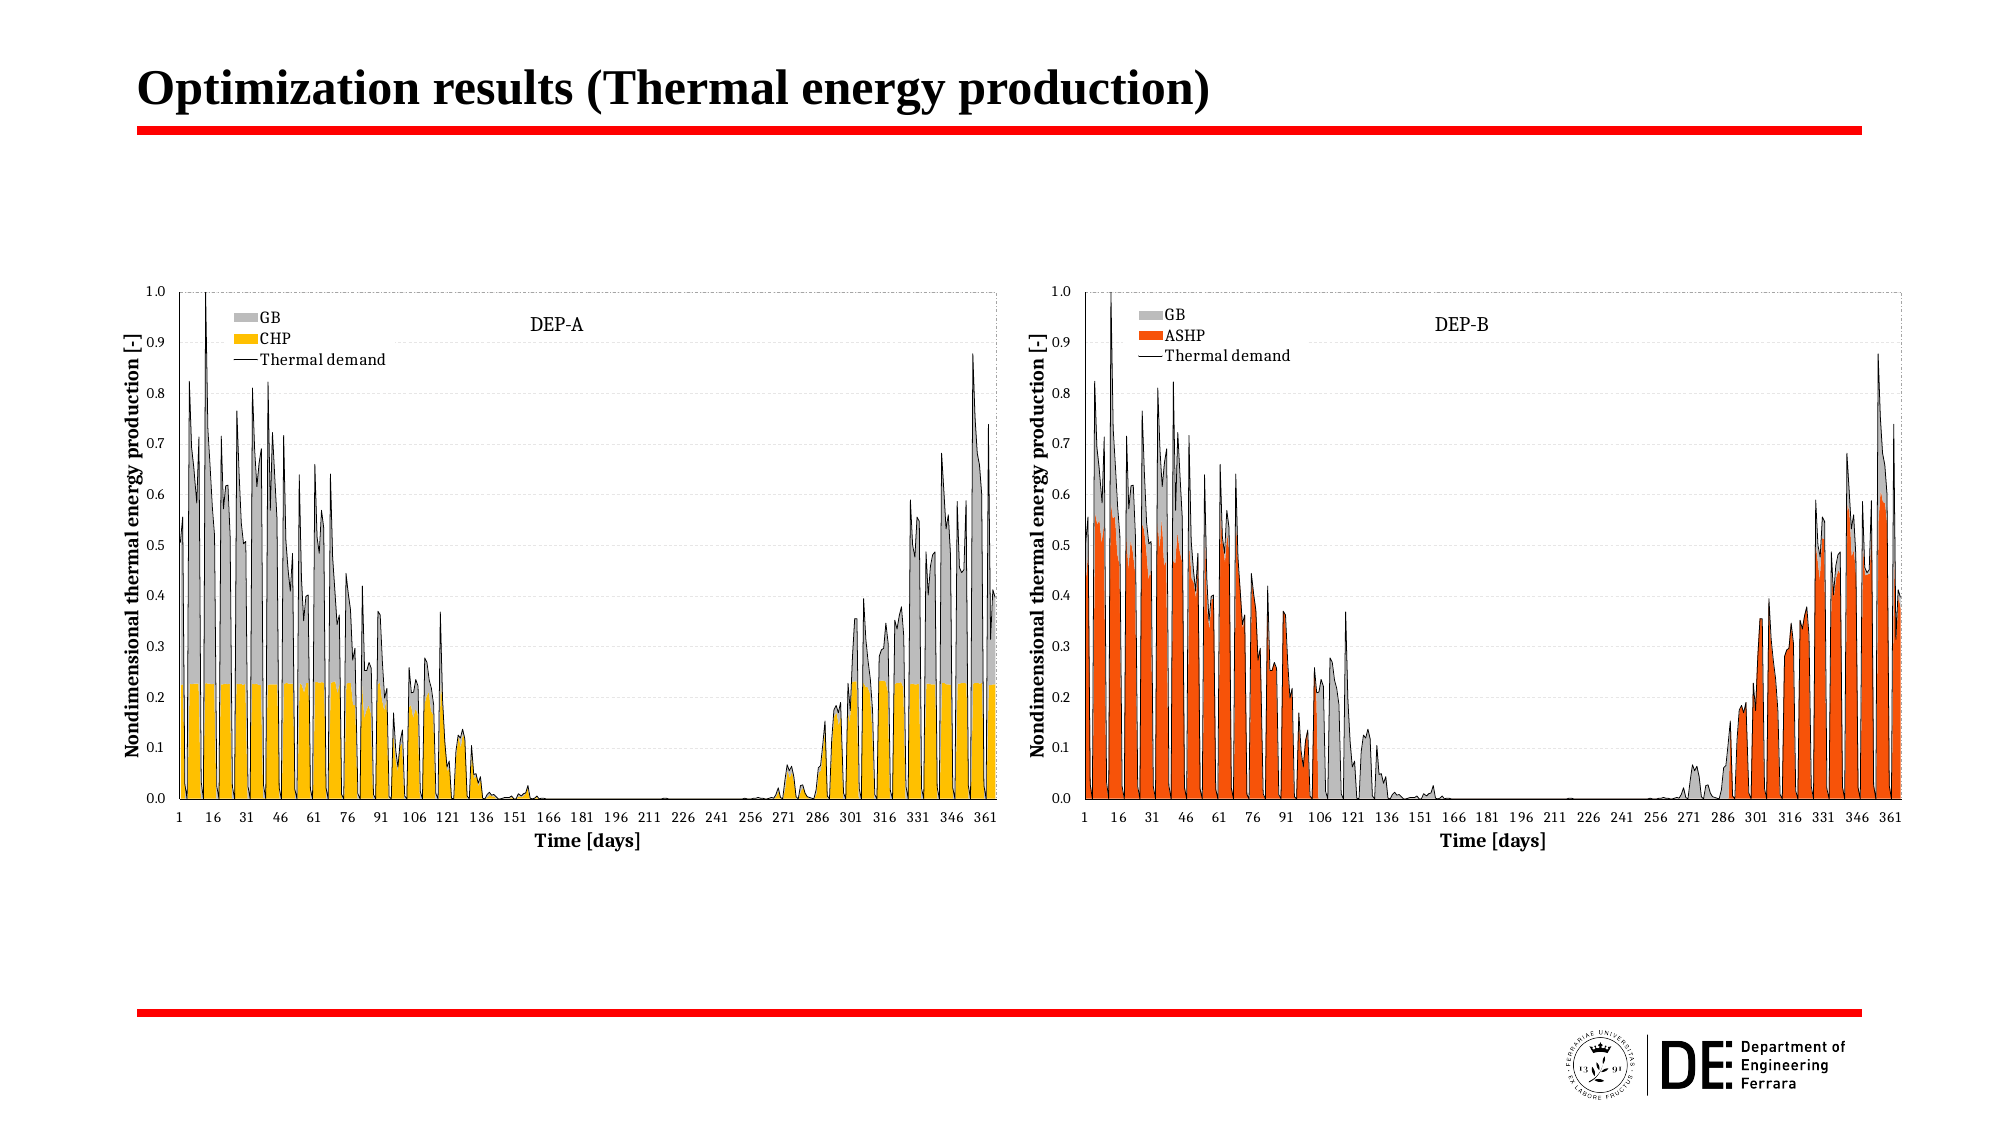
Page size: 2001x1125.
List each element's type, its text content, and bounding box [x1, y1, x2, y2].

text_box Optimization results (Thermal energy production) [121, 47, 1871, 122]
picture [104, 276, 1915, 868]
picture [1566, 1030, 1845, 1100]
